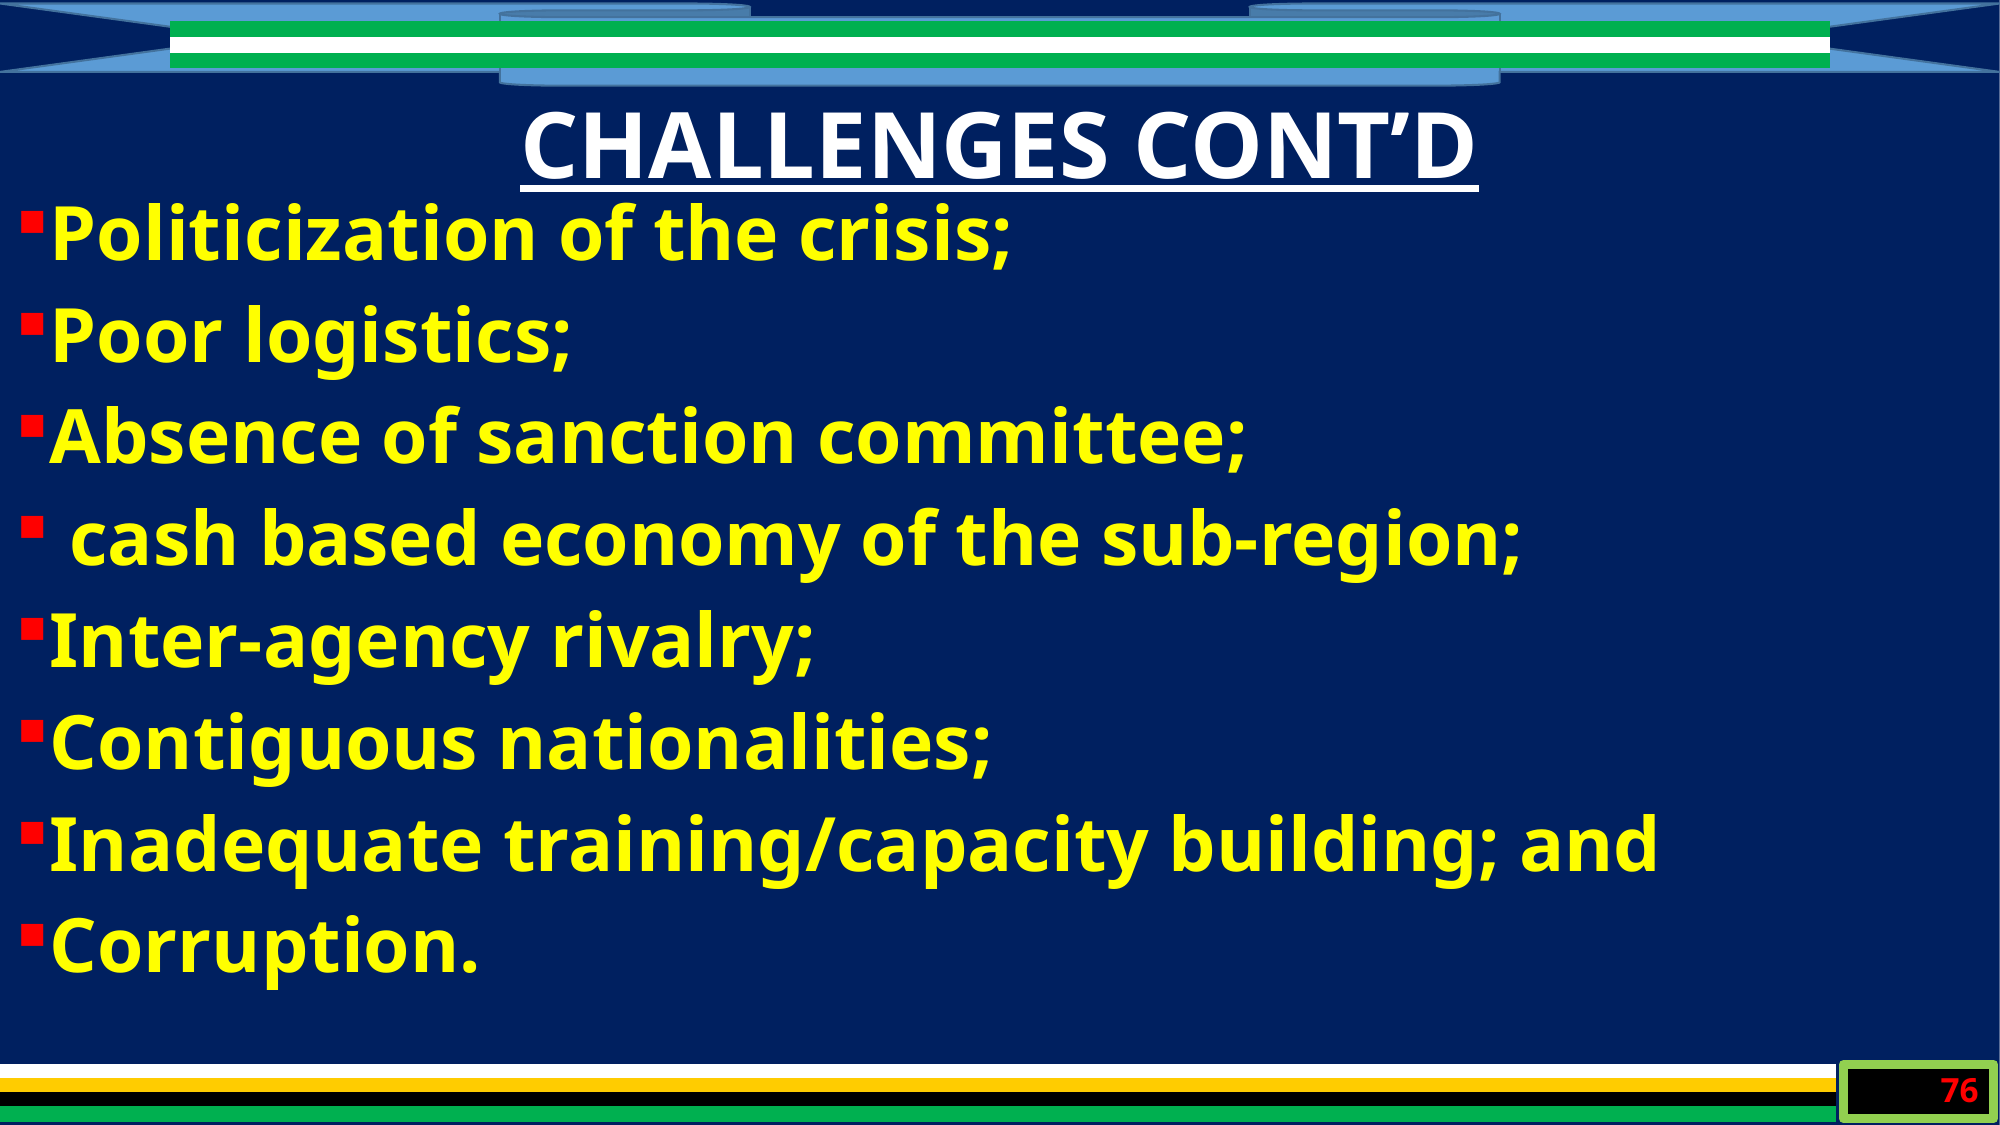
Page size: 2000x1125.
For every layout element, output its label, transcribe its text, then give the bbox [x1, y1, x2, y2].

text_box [0, 3, 2000, 86]
text_box CHALLENGES CONT’D [99, 86, 1900, 188]
subtitle Politicization of the crisis; Poor logistics; Absence of sanction committee; cash based economy of the sub-region; Inter-agency rivalry; Contiguous nationalities; Inadequate training/capacity building; and Corruption. [0, 188, 2000, 1022]
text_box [0, 1064, 1836, 1121]
slide_number 76 [1843, 1064, 1994, 1119]
